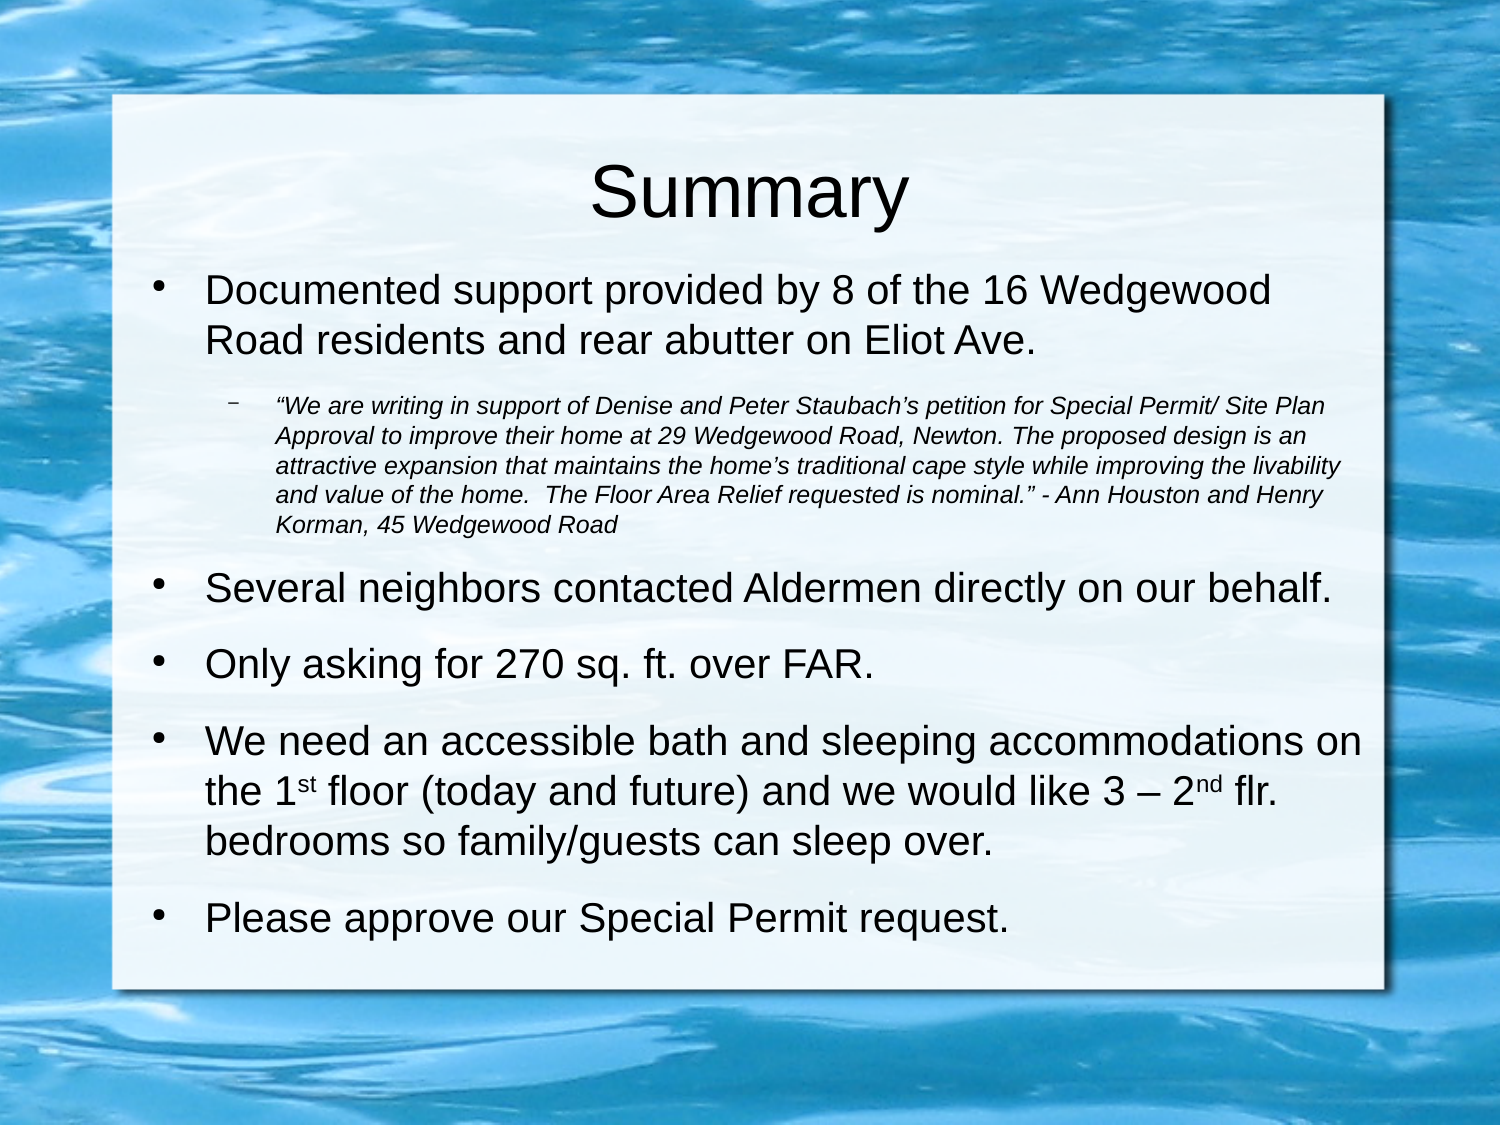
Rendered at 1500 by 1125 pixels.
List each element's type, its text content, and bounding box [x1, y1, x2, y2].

list Documented support provided by 8 of the 16 Wedgewood Road residents and rear abutter on Eliot Ave. “We are writing in support of Denise and Peter Staubach’s petition for Special Permit/ Site Plan Approval to improve their home at 29 Wedgewood Road, Newton. The proposed design is an attractive expansion that maintains the home’s traditional cape style while improving the livability and value of the home. The Floor Area Relief requested is nominal.” - Ann Houston and Henry Korman, 45 Wedgewood Road Several neighbors contacted Aldermen directly on our behalf. Only asking for 270 sq. ft. over FAR. We need an accessible bath and sleeping accommodations on the 1st floor (today and future) and we would like 3 – 2nd flr. bedrooms so family/guests can sleep over. Please approve our Special Permit request. [133, 262, 1366, 965]
title Summary [133, 107, 1366, 262]
picture [0, 0, 1500, 1125]
